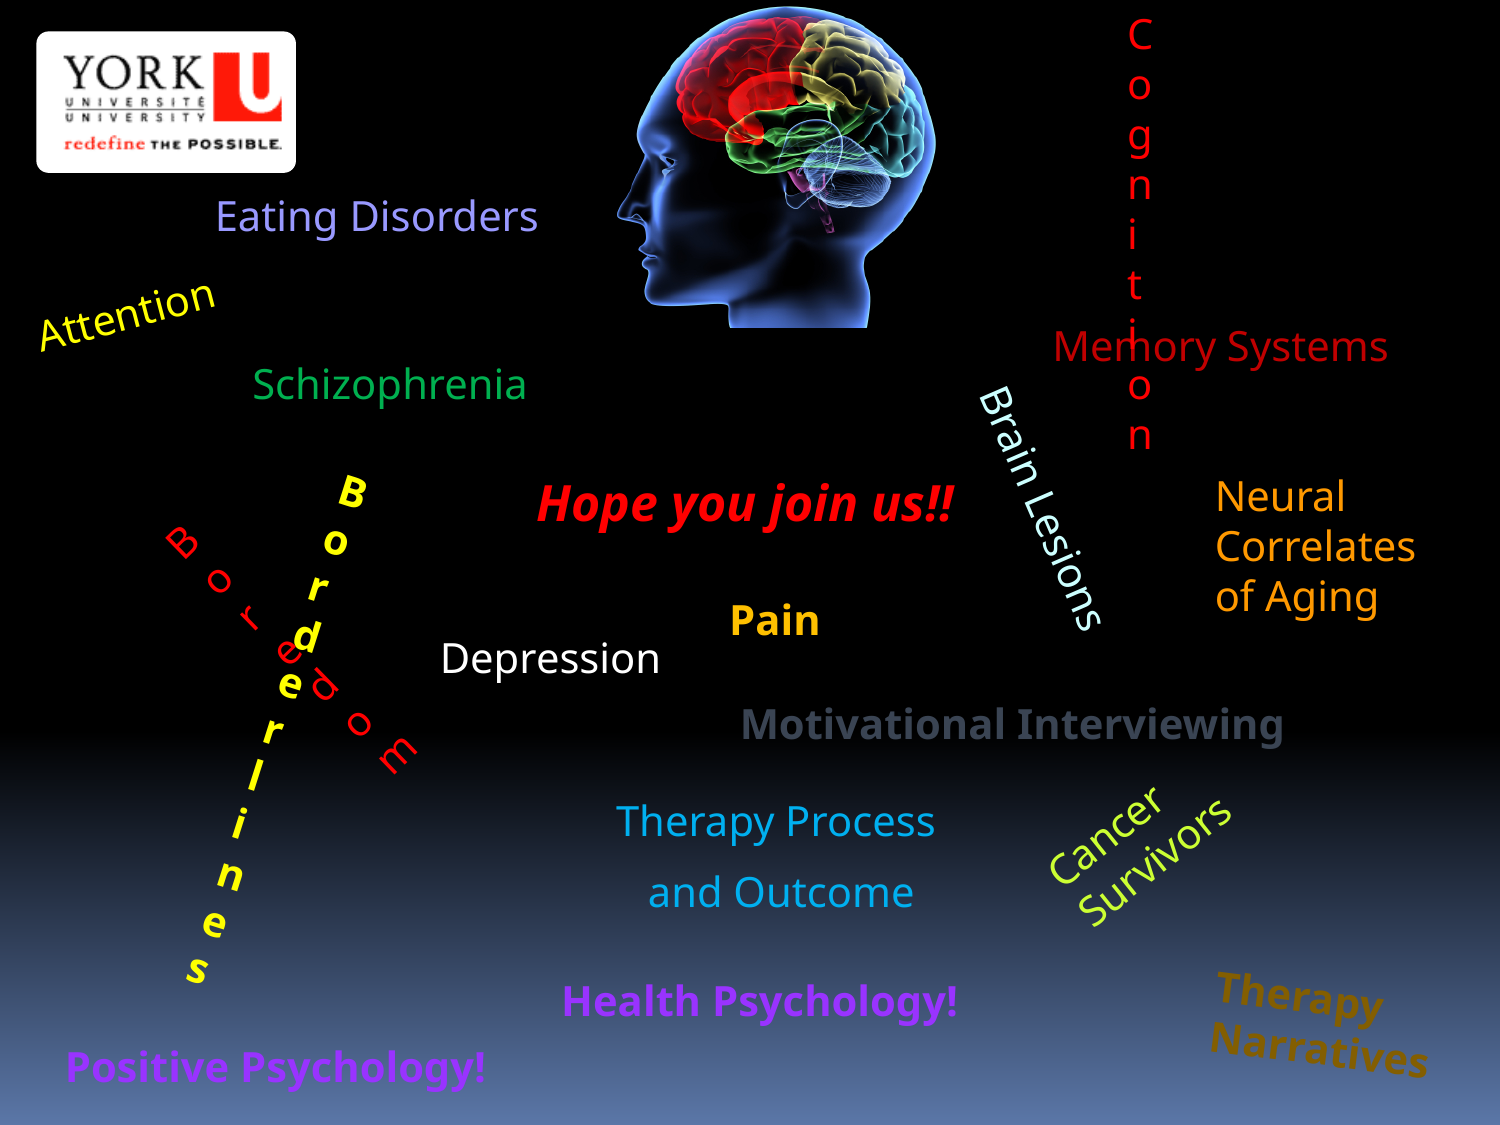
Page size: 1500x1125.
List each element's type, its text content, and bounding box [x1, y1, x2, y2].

picture [35, 30, 297, 174]
text_box Hope you join us!! [464, 463, 1023, 539]
text_box Pain [714, 586, 836, 652]
text_box Attention [14, 177, 530, 372]
picture [611, 0, 943, 329]
text_box Memory Systems [1159, 312, 1500, 378]
text_box Neural Correlates of Aging [1200, 462, 1463, 628]
text_box Eating Disorders [505, 182, 604, 248]
text_box Eating Disorders [200, 182, 492, 248]
text_box Brain Lesions [958, 361, 1150, 690]
text_box Cognition [1112, 0, 1159, 465]
text_box Borderlines [285, 451, 383, 654]
text_box Schizophrenia [237, 350, 650, 415]
text_box Therapy Process and Outcome [562, 787, 1000, 924]
text_box Boredom [138, 502, 430, 799]
text_box Positive Psychology! [50, 1033, 533, 1098]
text_box Motivational Interviewing [725, 690, 1373, 755]
text_box Health Psychology! [546, 967, 1159, 1033]
text_box Borderlines [165, 671, 305, 1005]
text_box Depression [425, 624, 775, 690]
text_box Memory Systems [1037, 312, 1112, 378]
text_box Cancer Survivors [1019, 755, 1264, 951]
text_box Therapy Narratives [1191, 950, 1494, 1102]
